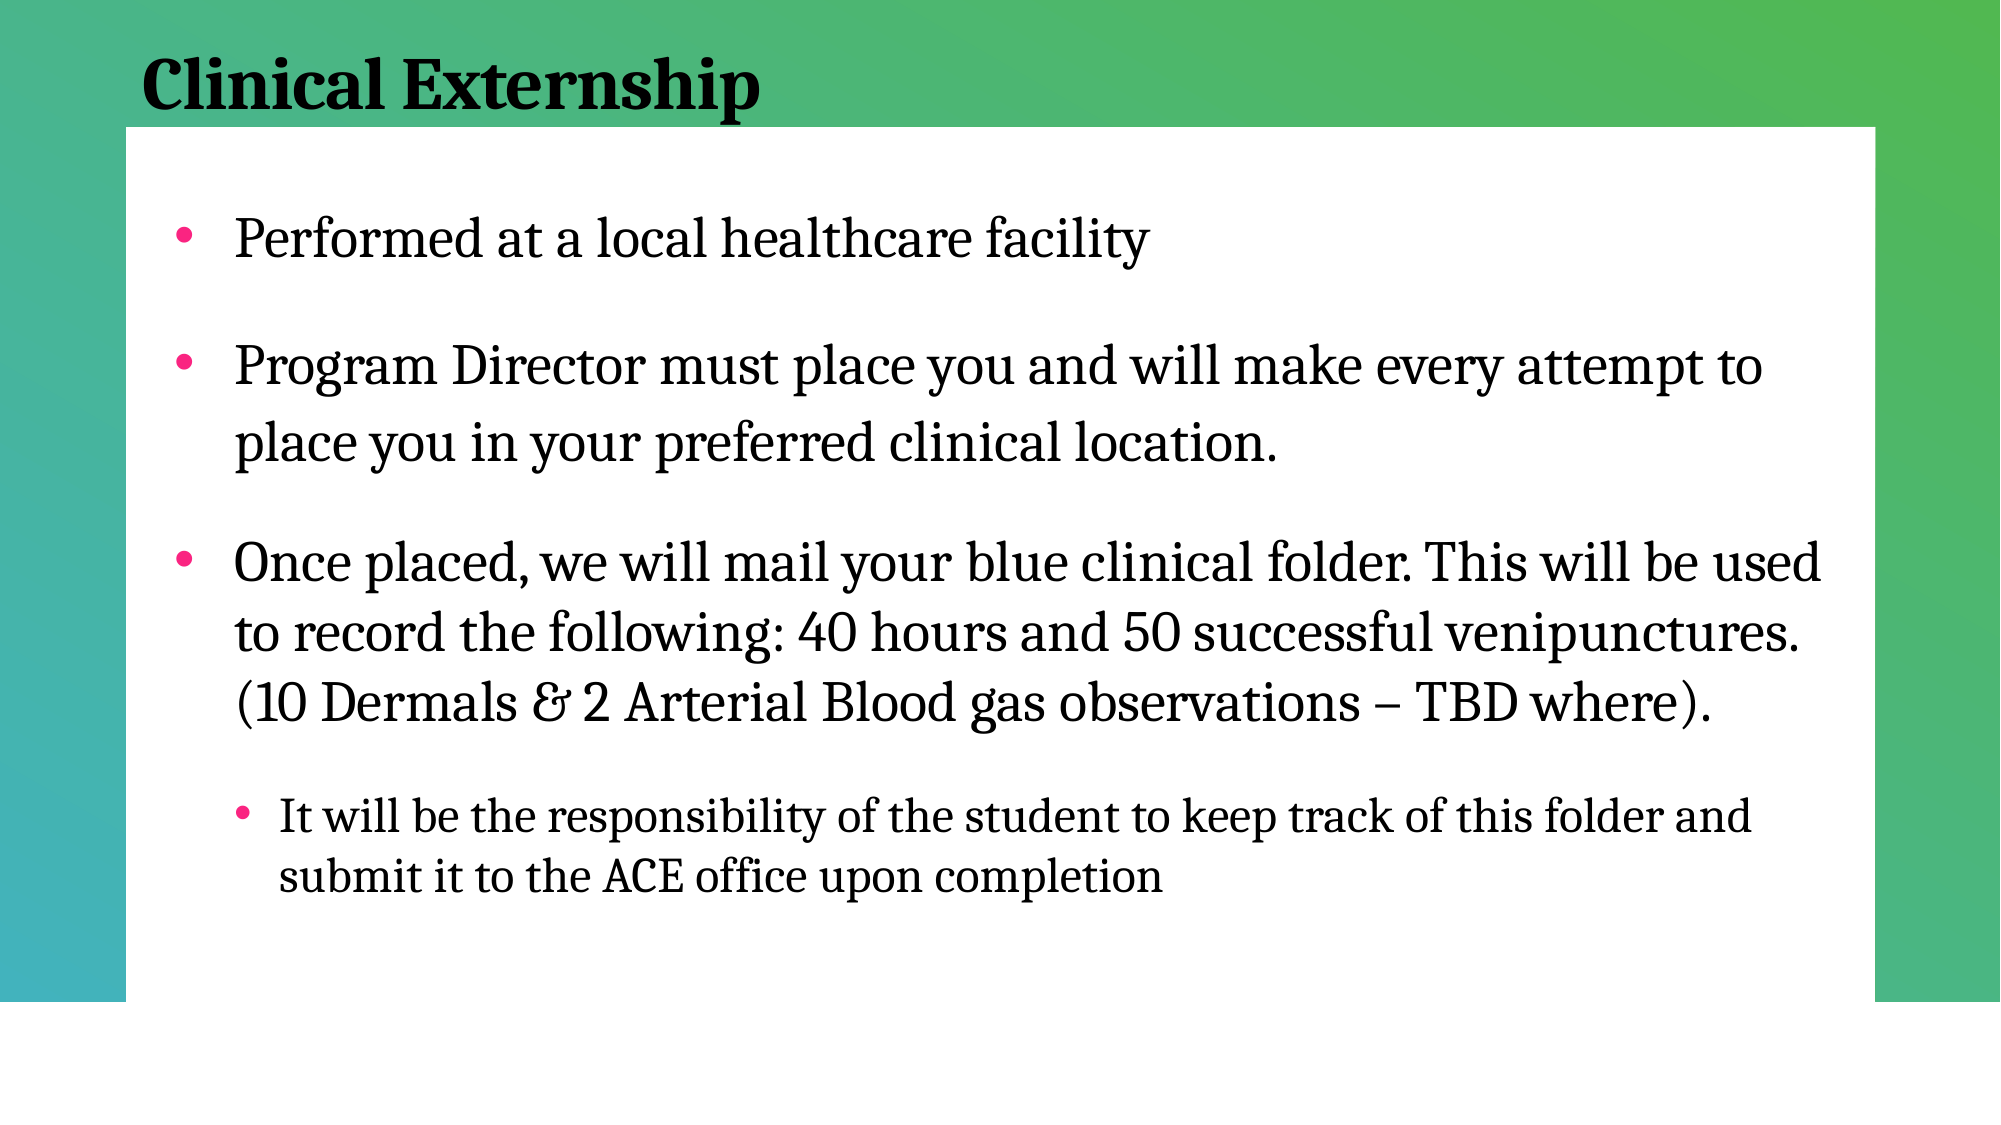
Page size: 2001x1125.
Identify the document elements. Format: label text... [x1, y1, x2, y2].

title Clinical Externship [127, 22, 1883, 142]
list Performed at a local healthcare facility Program Director must place you and will make every attempt to place you in your preferred clinical location. Once placed, we will mail your blue clinical folder. This will be used to record the following: 40 hours and 50 successful venipunctures. (10 Dermals & 2 Arterial Blood gas observations – TBD where). It will be the responsibility of the student to keep track of this folder and submit it to the ACE office upon completion [159, 157, 1873, 1038]
